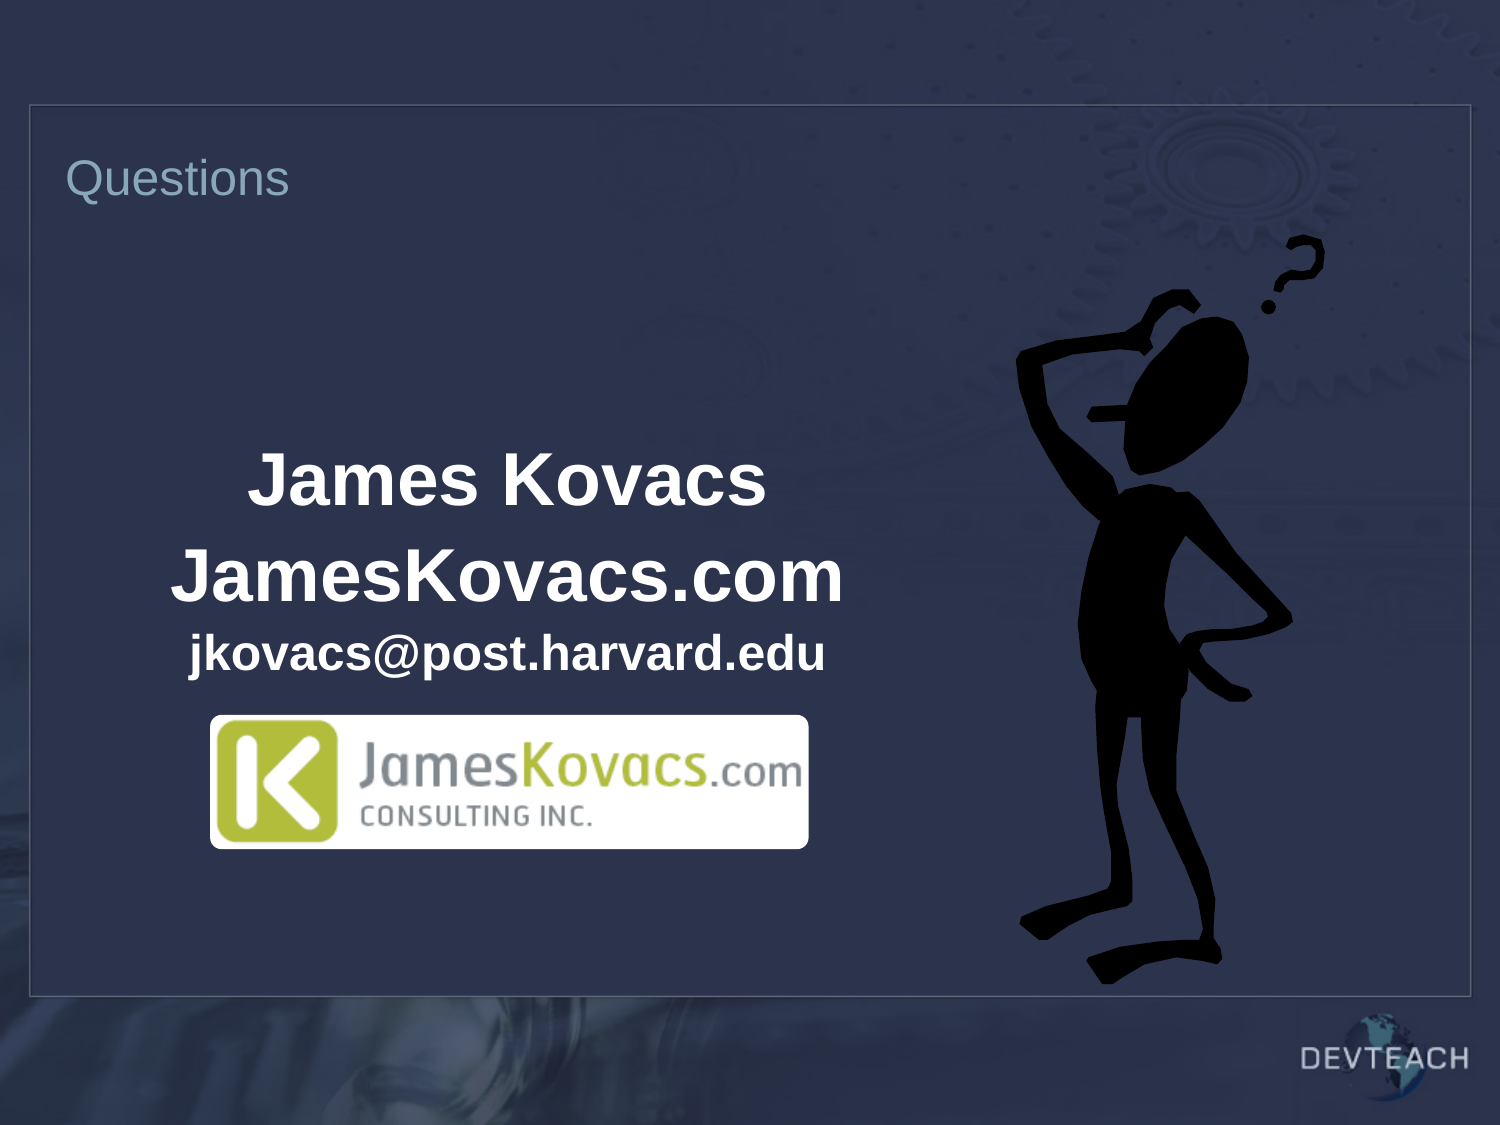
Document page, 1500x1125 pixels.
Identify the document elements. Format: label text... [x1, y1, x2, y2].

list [1015, 234, 1326, 985]
list James Kovacs JamesKovacs.com jkovacs@post.harvard.edu [140, 249, 876, 1001]
picture [0, 0, 1500, 1125]
title Questions [49, 137, 1326, 213]
